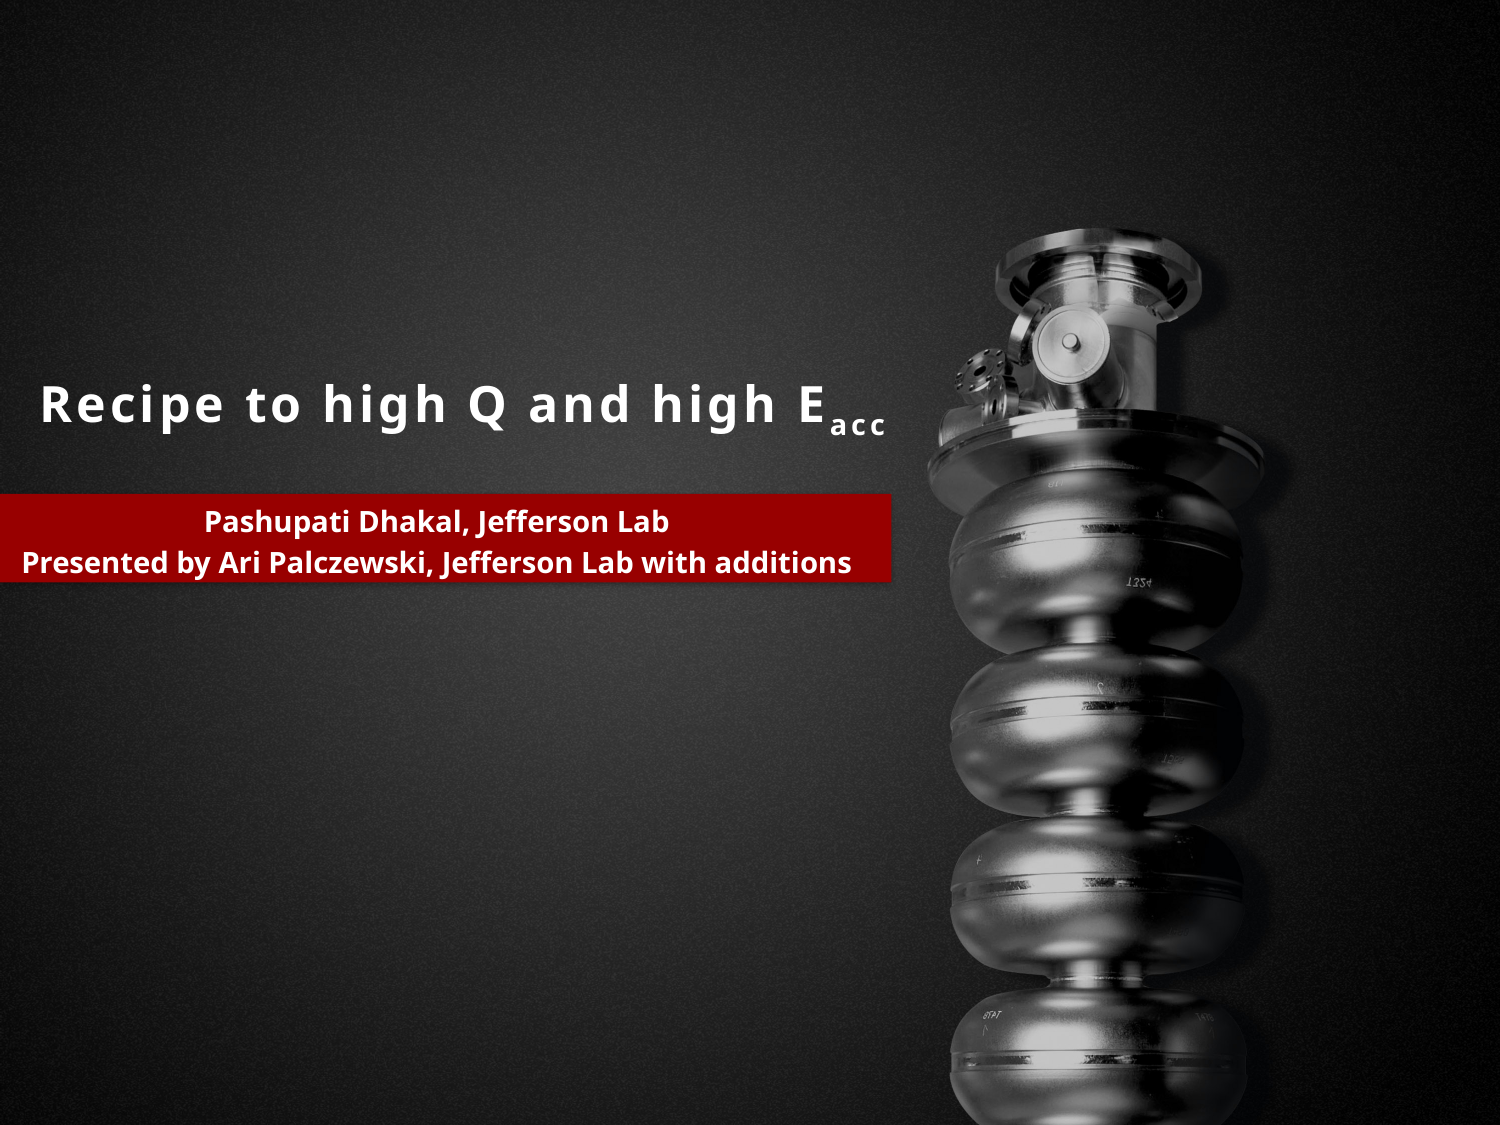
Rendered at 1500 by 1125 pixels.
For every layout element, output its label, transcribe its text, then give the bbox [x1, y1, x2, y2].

picture [0, 0, 1500, 1125]
text_box [883, 503, 892, 583]
title Recipe to high Q and high Eacc [0, 310, 901, 503]
subtitle Pashupati Dhakal, Jefferson Lab Presented by Ari Palczewski, Jefferson Lab with additions [0, 495, 883, 590]
